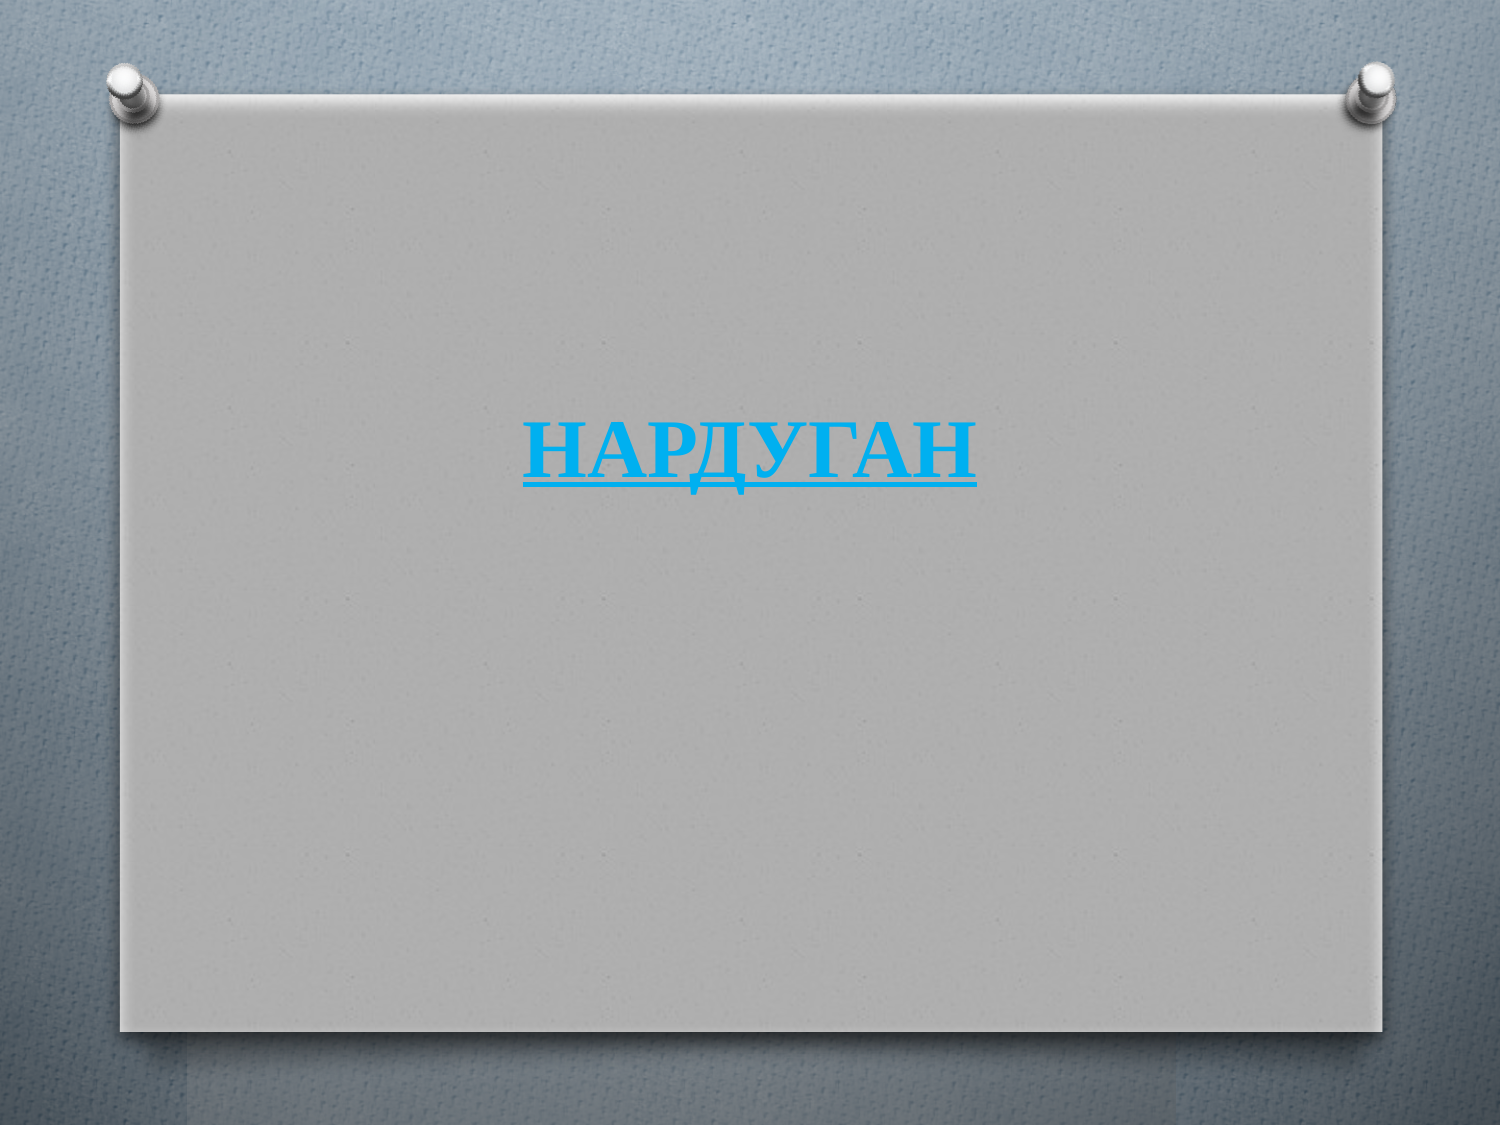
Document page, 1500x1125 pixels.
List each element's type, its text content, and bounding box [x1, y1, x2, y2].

picture [75, 29, 198, 153]
title НАРДУГАН [225, 373, 1275, 516]
picture [1317, 35, 1439, 156]
